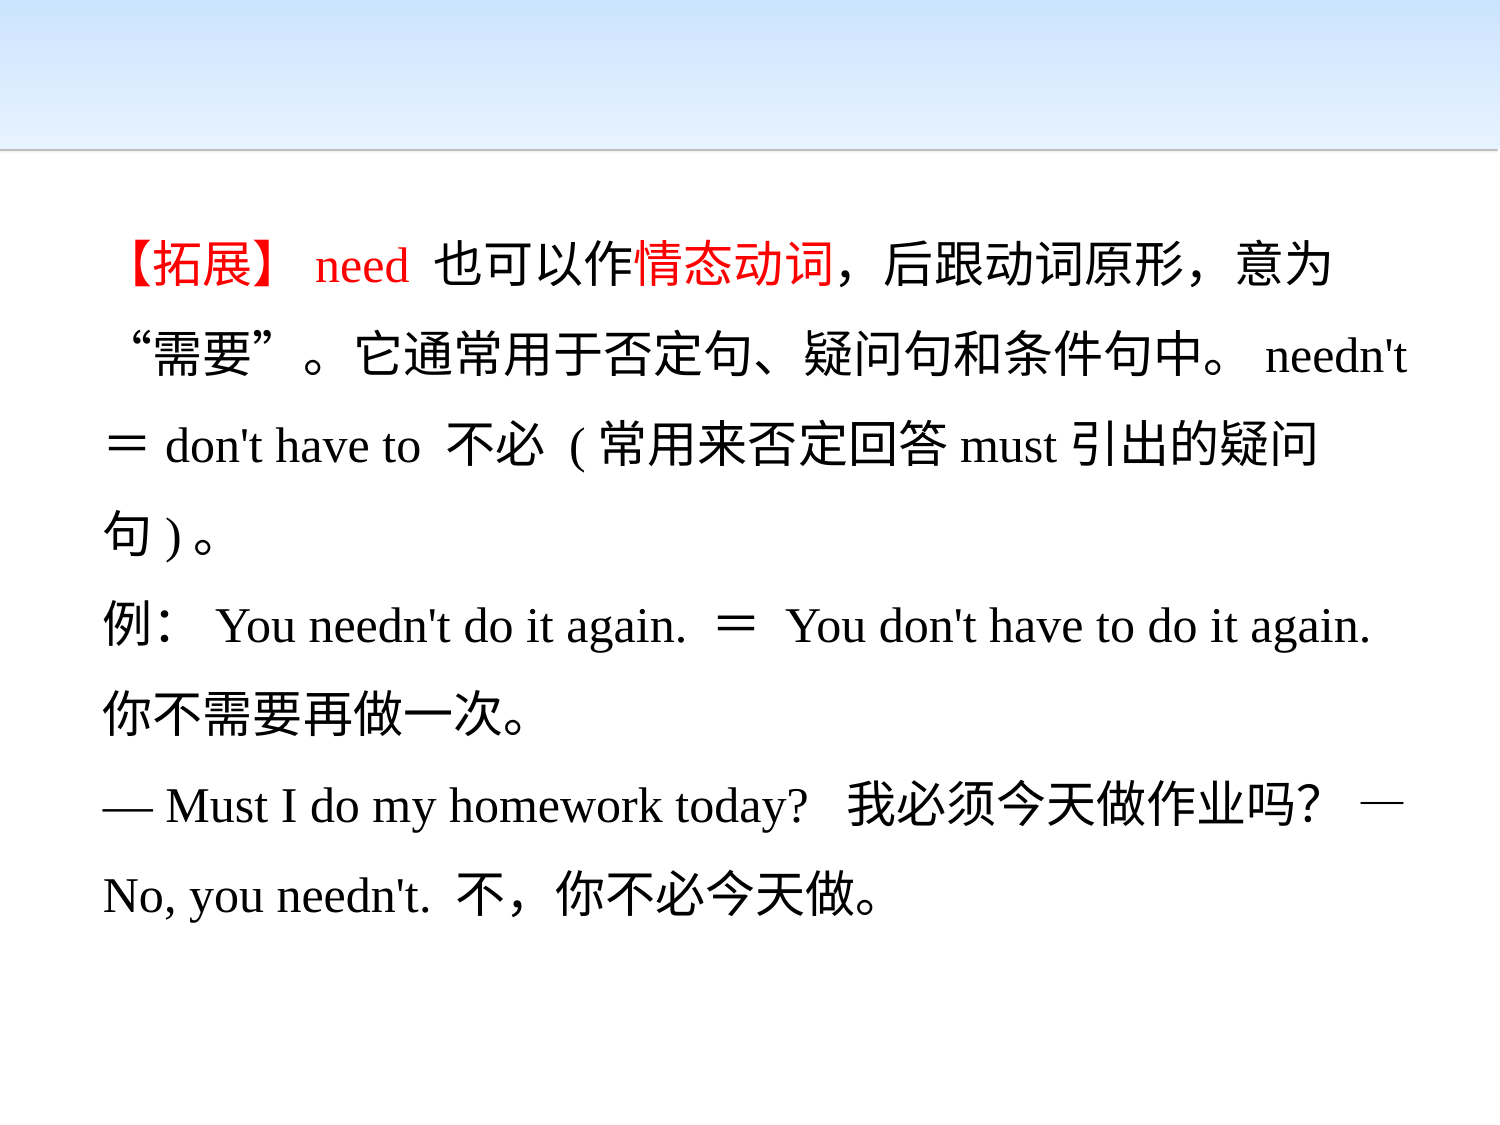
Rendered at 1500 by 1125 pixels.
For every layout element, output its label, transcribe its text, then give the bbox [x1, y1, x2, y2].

text_box 【拓展】need 也可以作情态动词，后跟动词原形，意为 “需要”。它通常用于否定句、疑问句和条件句中。needn't ＝don't have to 不必 (常用来否定回答must引出的疑问句)。 例：You needn't do it again. ＝ You don't have to do it again. 你不需要再做一次。 — Must I do my homework today? 我必须今天做作业吗？ — No, you needn't. 不，你不必今天做。 [88, 195, 1444, 931]
